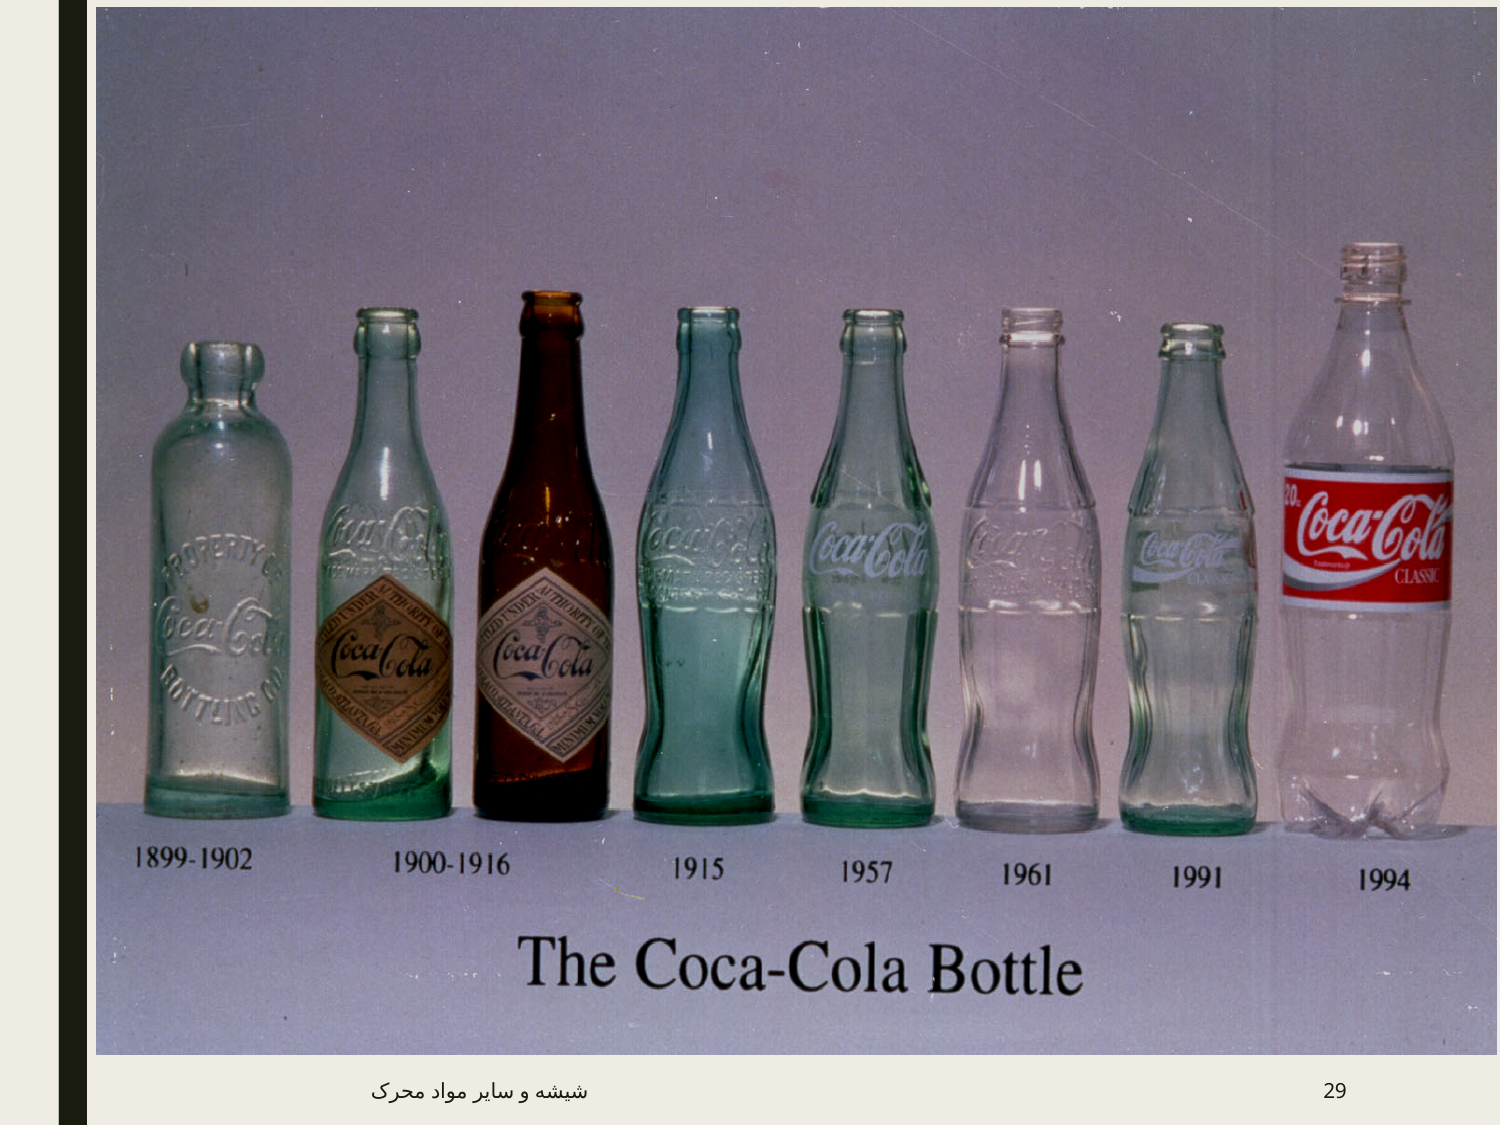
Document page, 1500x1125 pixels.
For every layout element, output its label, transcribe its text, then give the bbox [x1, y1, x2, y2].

picture [96, 7, 1497, 1055]
footer شیشه و سایر مواد محرک [355, 1058, 1129, 1125]
slide_number 29 [1165, 1058, 1362, 1125]
